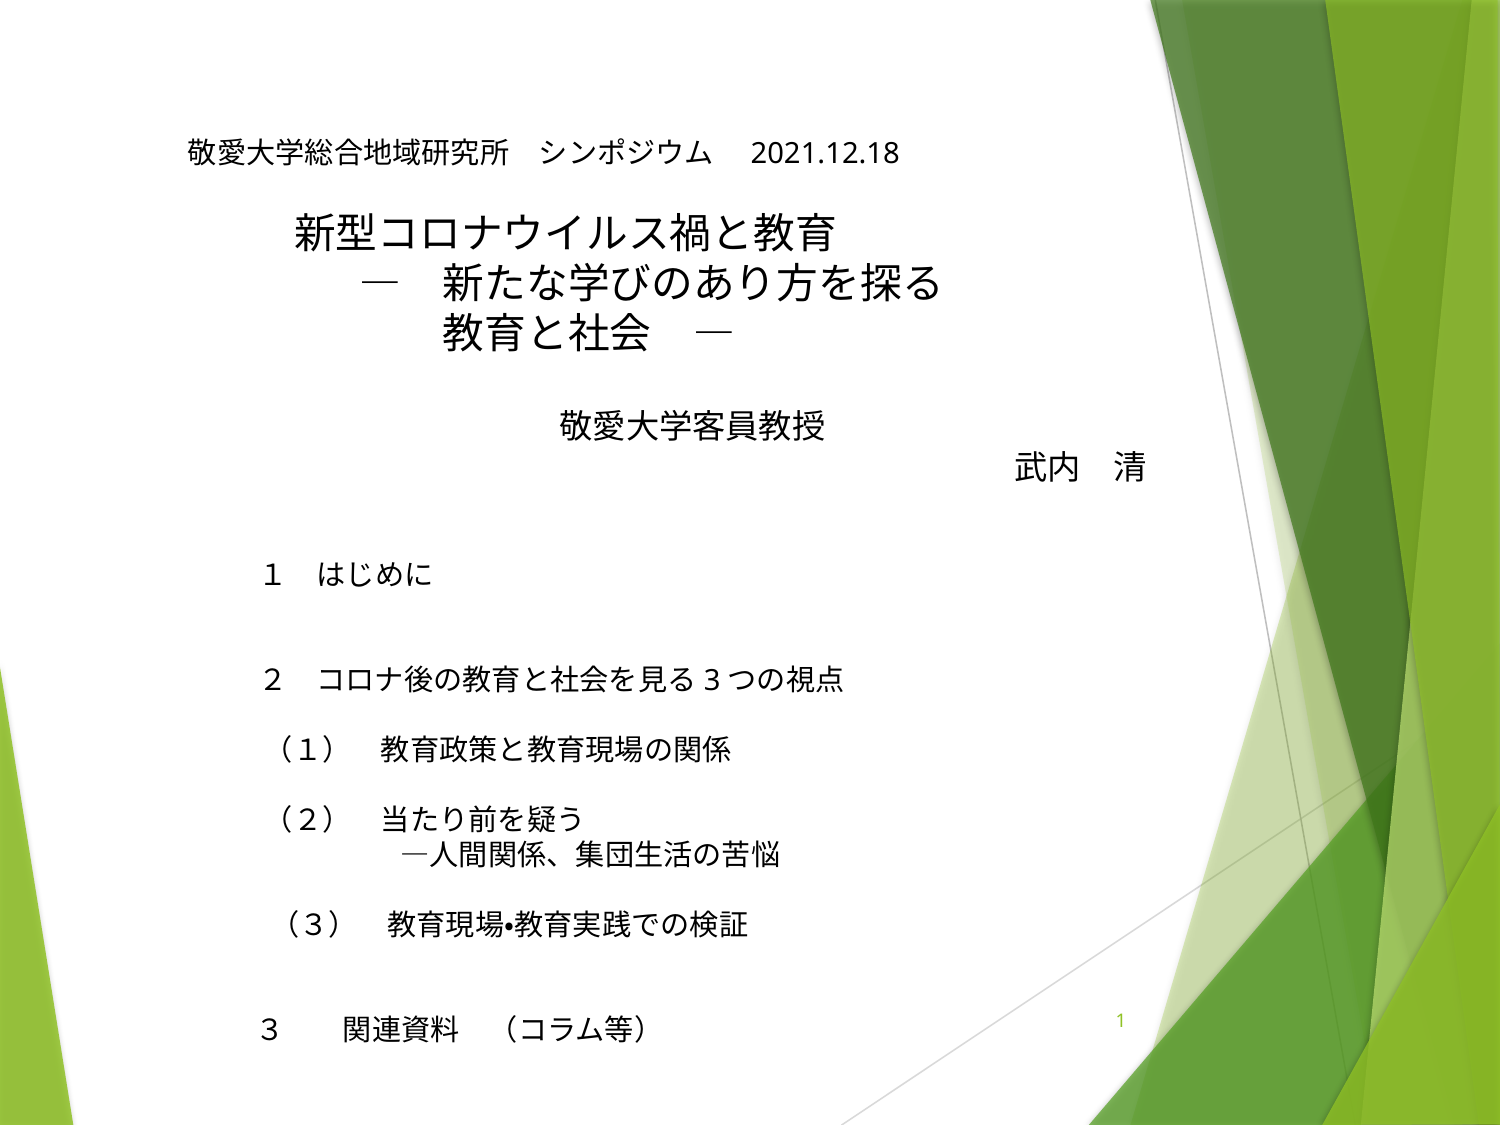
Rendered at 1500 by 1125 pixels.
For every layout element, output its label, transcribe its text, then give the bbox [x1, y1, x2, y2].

text_box 敬愛大学総合地域研究所 シンポジウム 2021.12.18 新型コロナウイルス禍と教育 ― 新たな学びのあり方を探る 教育と社会 ― 敬愛大学客員教授 武内 清 １ はじめに ２ コロナ後の教育と社会を見る3つの視点 （１） 教育政策と教育現場の関係 （２） 当たり前を疑う ―人間関係、集団生活の苦悩 （３） 教育現場・教育実践での検証 ３ 関連資料 （コラム等） [135, 74, 1388, 1125]
